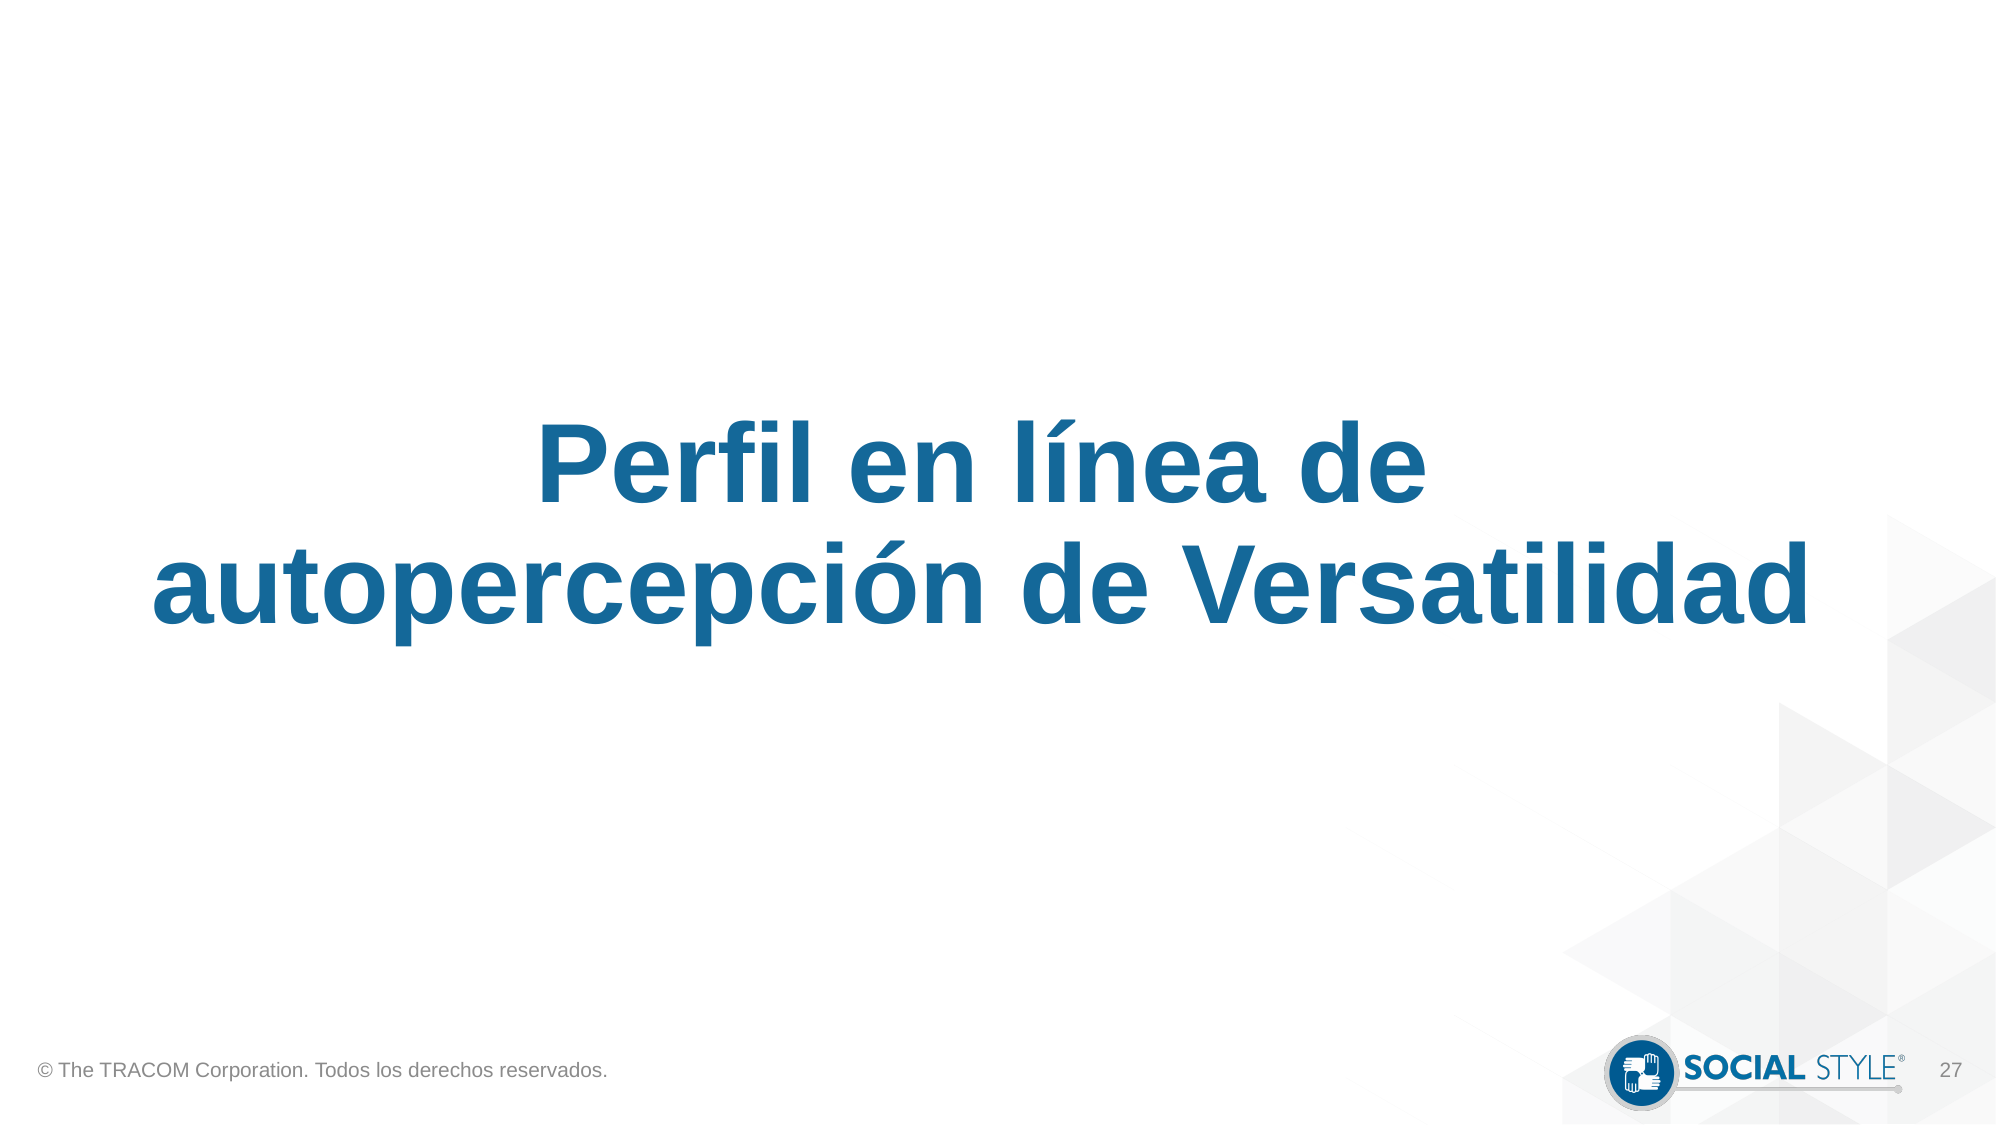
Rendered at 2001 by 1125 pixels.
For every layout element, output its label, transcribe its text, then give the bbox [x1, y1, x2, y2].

slide_number 27 [1512, 1056, 1963, 1103]
title Perfil en línea de autopercepción de Versatilidad [130, 337, 1835, 716]
footer © The TRACOM Corporation. Todos los derechos reservados. [37, 1056, 1338, 1103]
picture [1604, 1103, 1905, 1111]
picture [1604, 1035, 1905, 1056]
